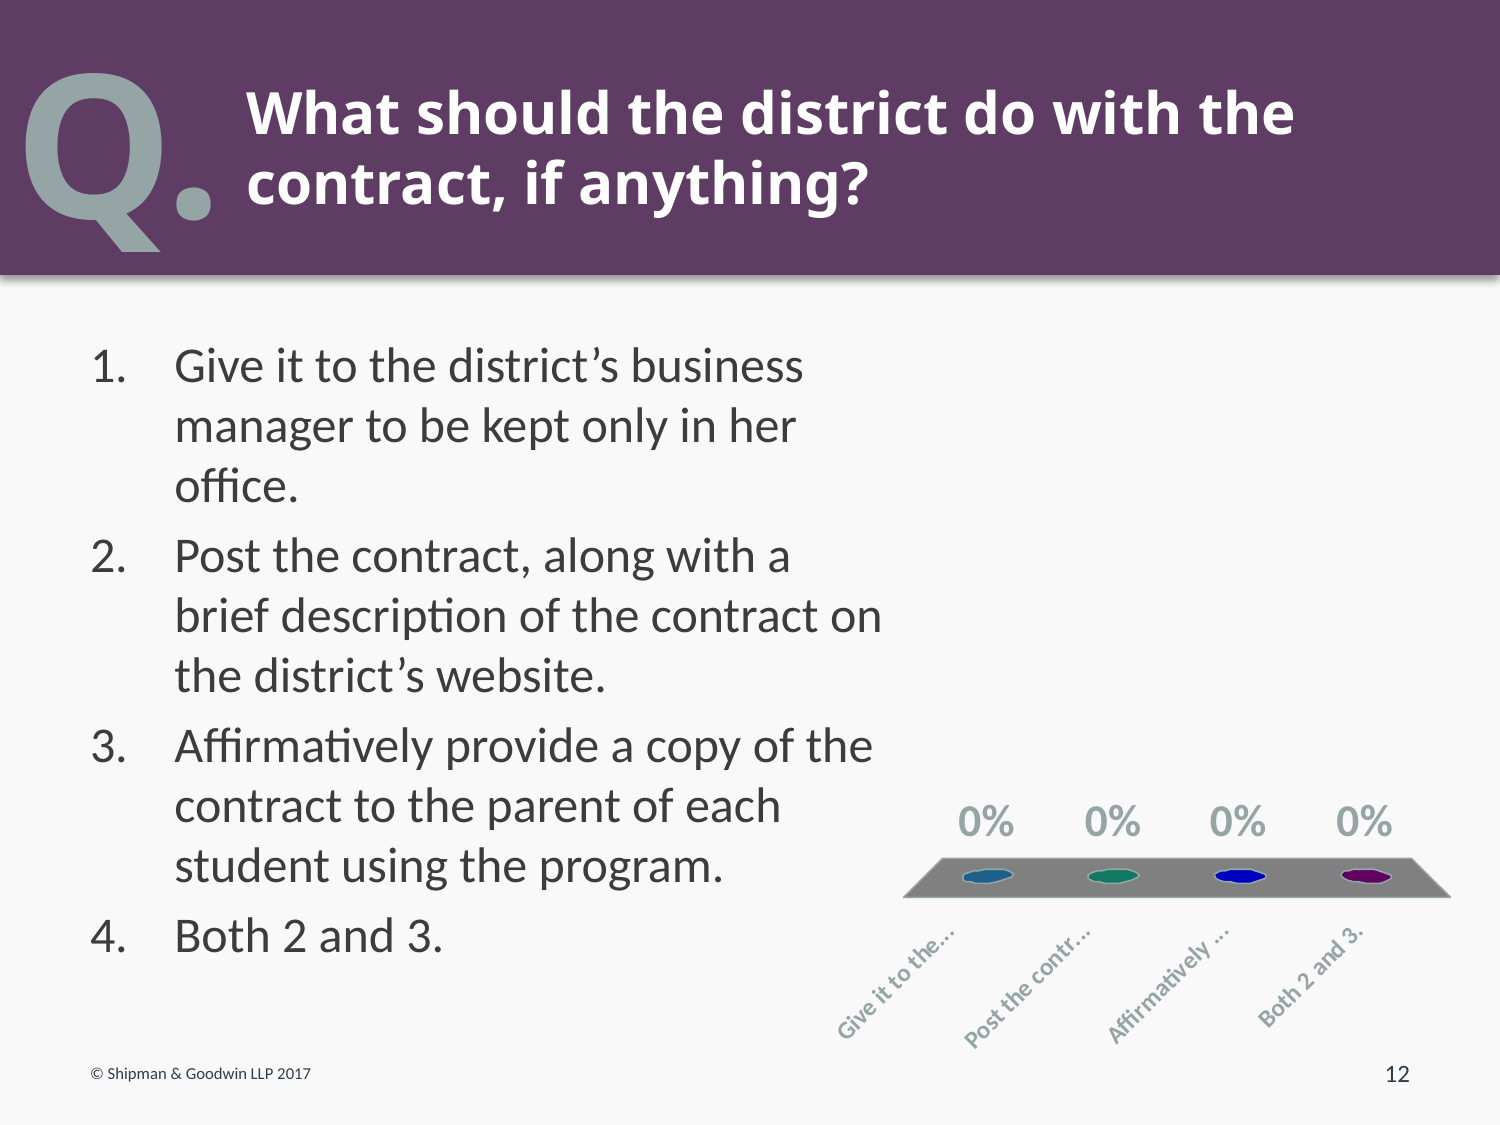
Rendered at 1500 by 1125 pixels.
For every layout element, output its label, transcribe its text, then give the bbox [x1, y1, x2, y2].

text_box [739, 270, 1490, 1115]
slide_number © Shipman & Goodwin LLP 2017 [75, 1068, 575, 1103]
title What should the district do with the contract, if anything? [230, 34, 1494, 259]
list Give it to the district’s business manager to be kept only in her office. Post the contract, along with a brief description of the contract on the district’s website. Affirmatively provide a copy of the contract to the parent of each student using the program. Both 2 and 3. [75, 324, 734, 1068]
